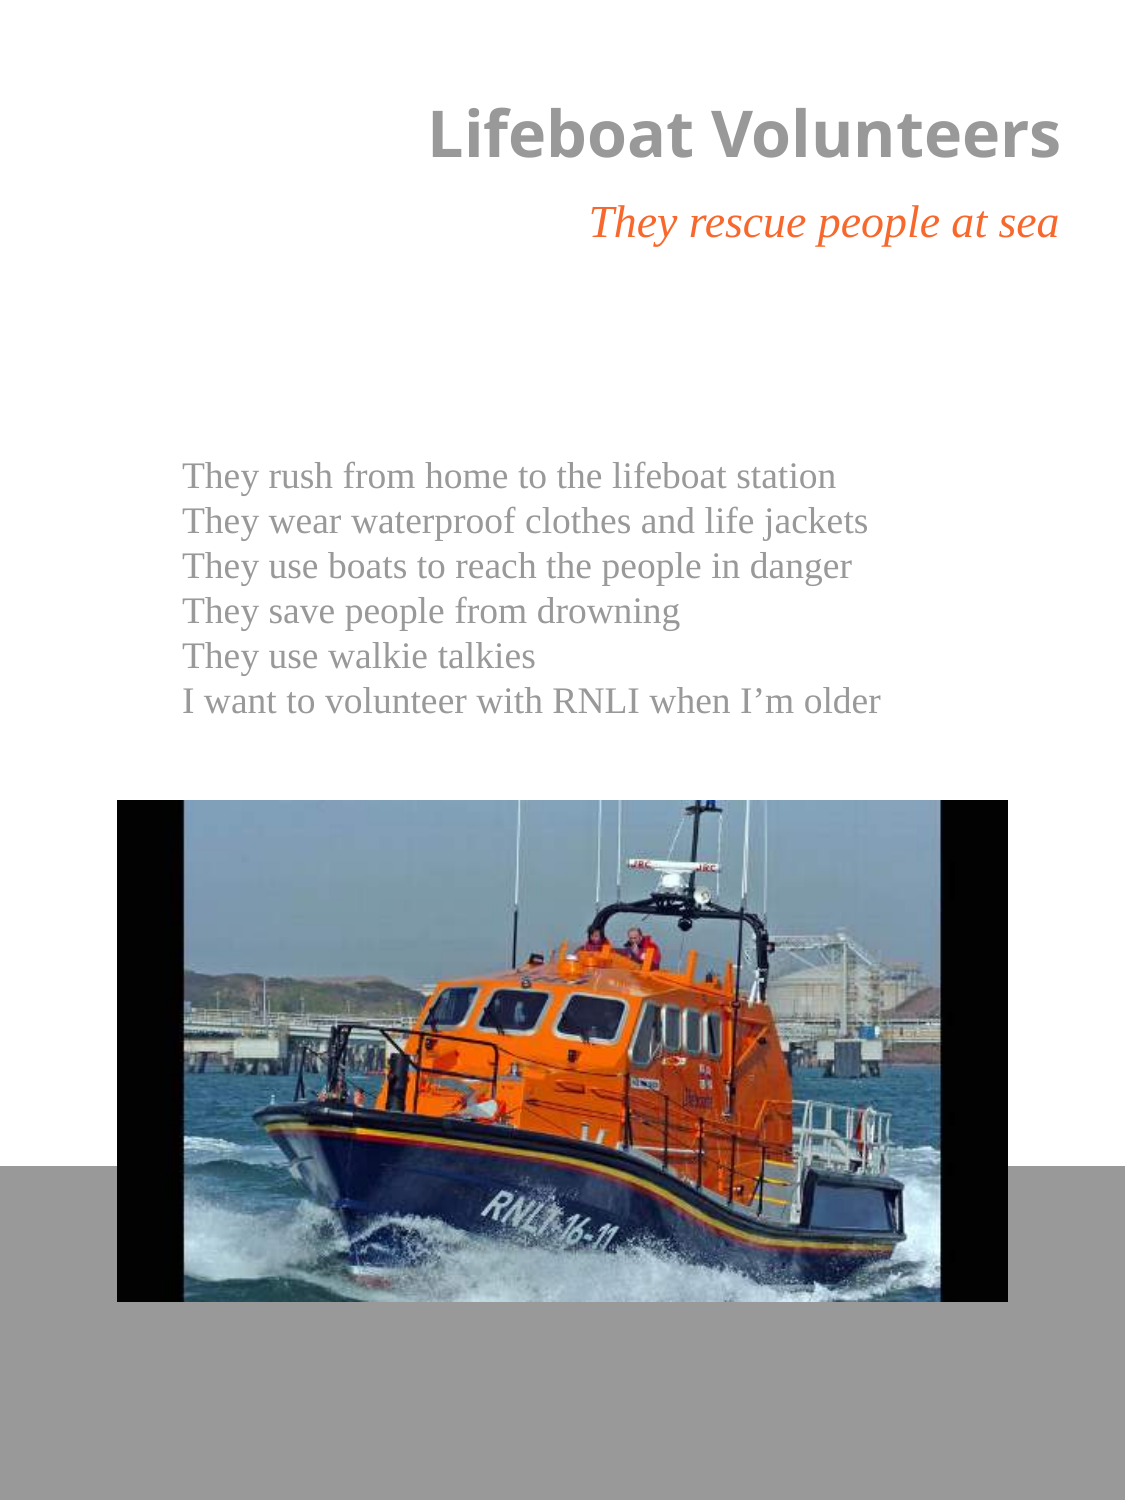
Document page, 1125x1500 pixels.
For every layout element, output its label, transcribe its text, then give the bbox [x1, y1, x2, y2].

picture [117, 800, 1008, 1302]
text_box They rush from home to the lifeboat station They wear waterproof clothes and life jackets They use boats to reach the people in danger They save people from drowning They use walkie talkies I want to volunteer with RNLI when I’m older [167, 444, 897, 729]
title Lifeboat Volunteers [326, 77, 1062, 195]
list They rescue people at sea [473, 198, 1061, 230]
